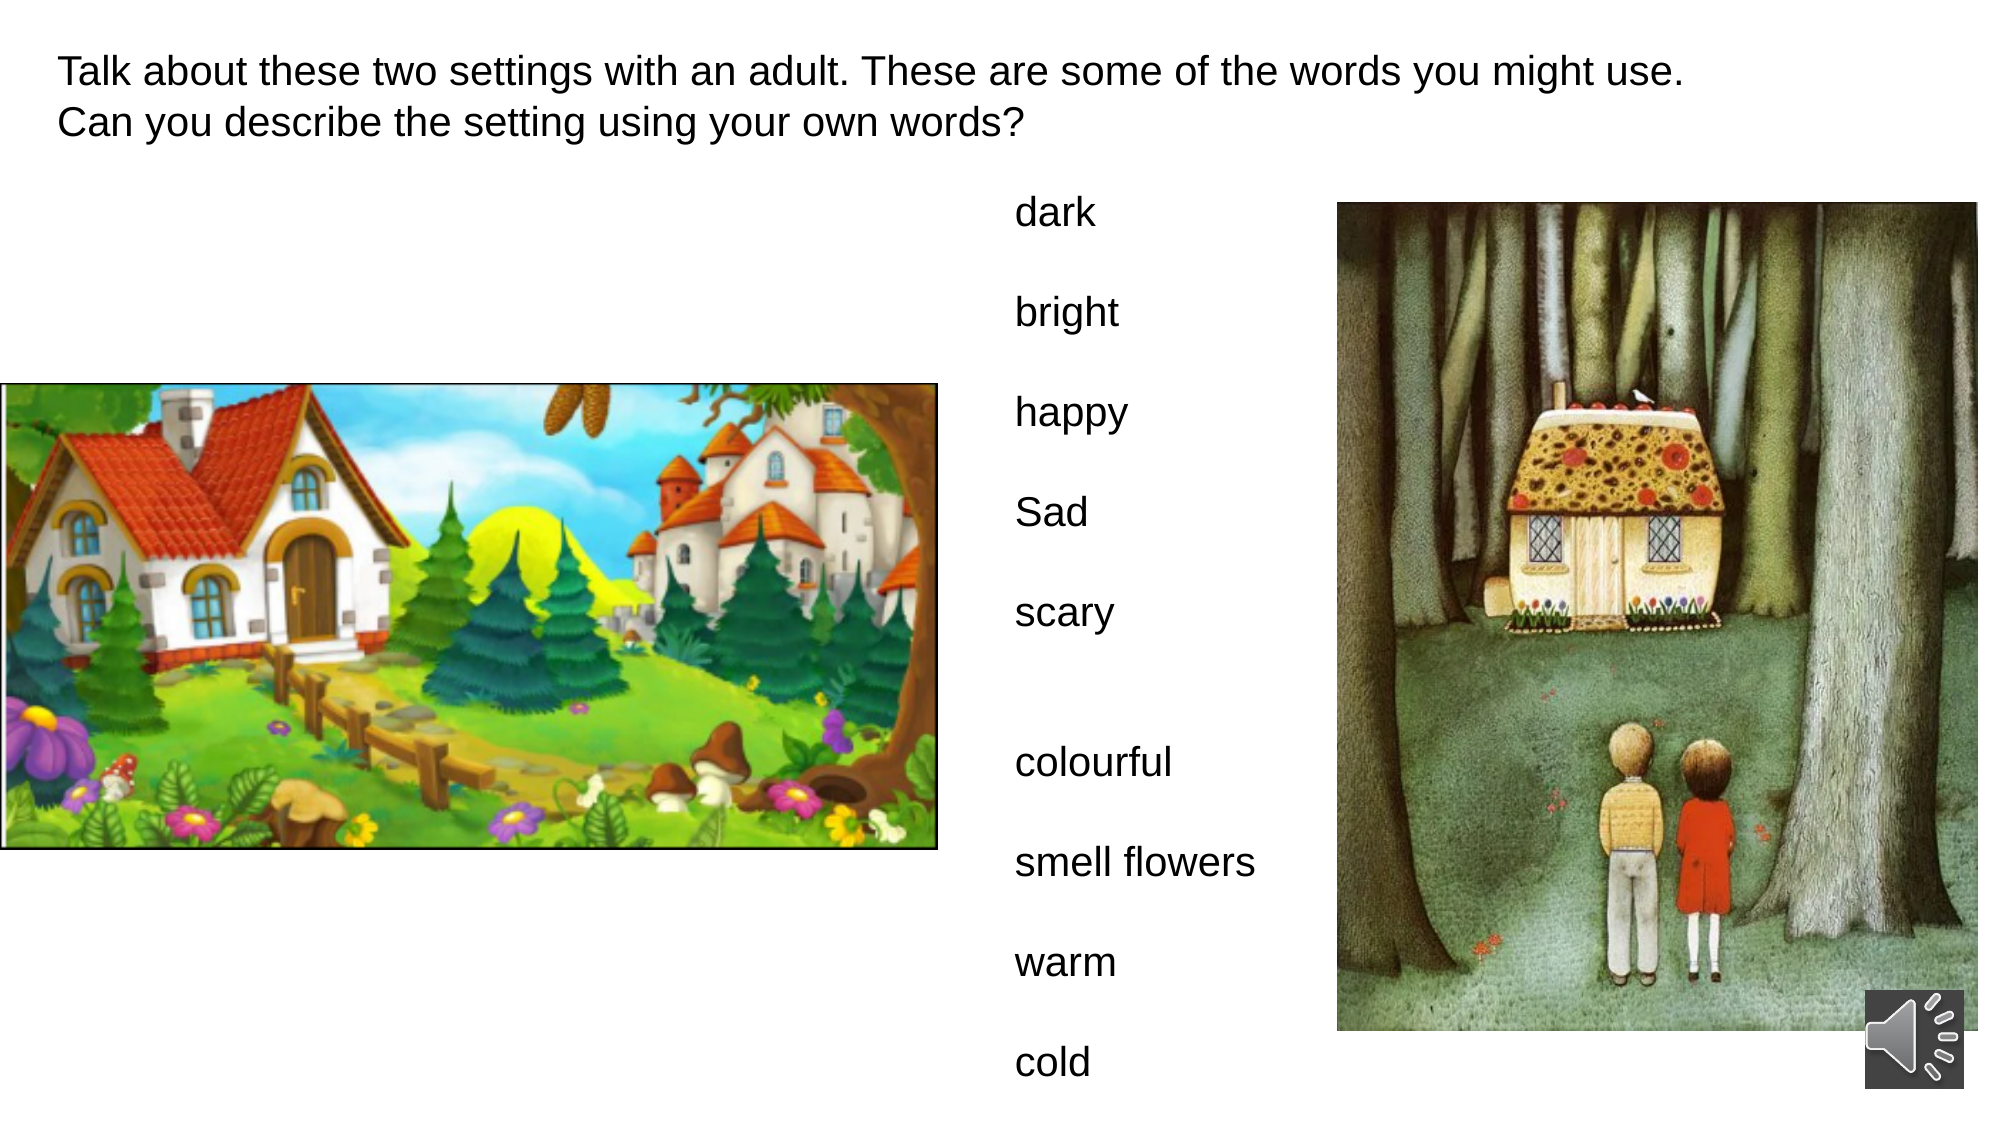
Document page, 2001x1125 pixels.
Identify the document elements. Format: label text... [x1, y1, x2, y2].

text_box dark bright happy Sad scary colourful smell flowers warm cold [999, 176, 1414, 1125]
picture [0, 383, 938, 850]
picture [1337, 202, 1978, 1090]
text_box Talk about these two settings with an adult. These are some of the words you might use. Can you describe the setting using your own words? [42, 36, 1714, 152]
